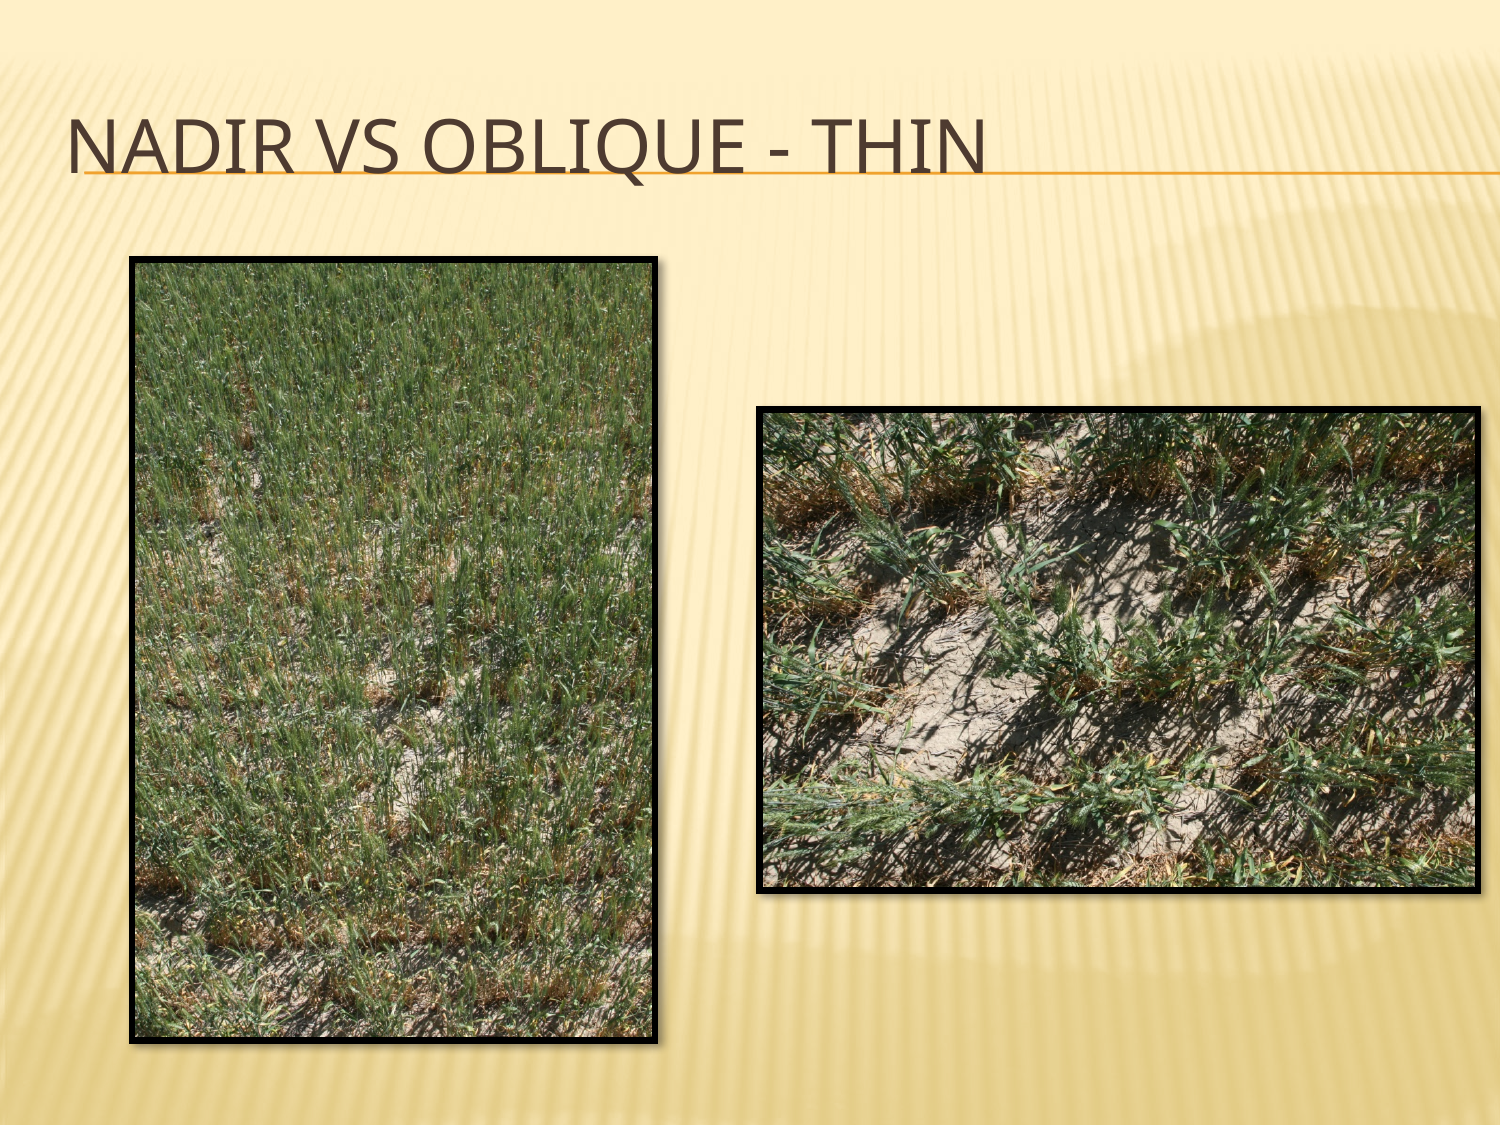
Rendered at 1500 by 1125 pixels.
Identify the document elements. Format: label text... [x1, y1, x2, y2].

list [135, 262, 653, 1038]
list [762, 412, 1476, 888]
title Nadir vs Oblique - Thin [49, 75, 1475, 213]
